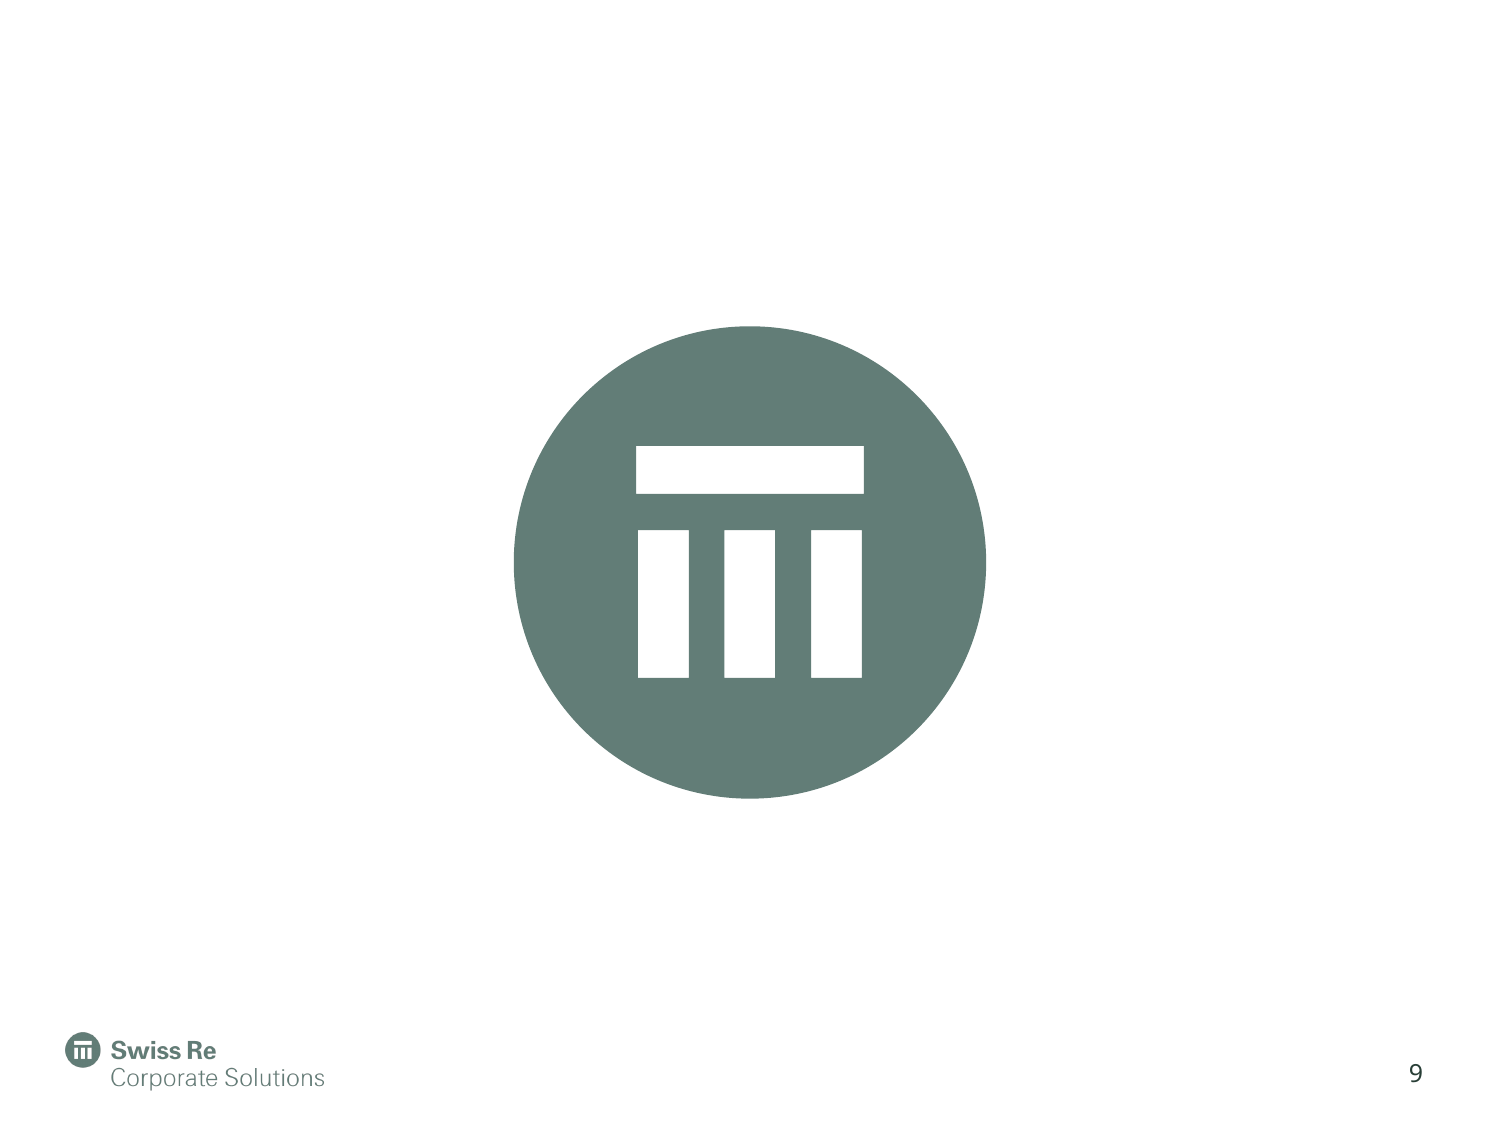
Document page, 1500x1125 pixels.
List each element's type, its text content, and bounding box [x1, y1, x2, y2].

picture [65, 1032, 325, 1091]
slide_number 9 [1387, 1061, 1424, 1092]
